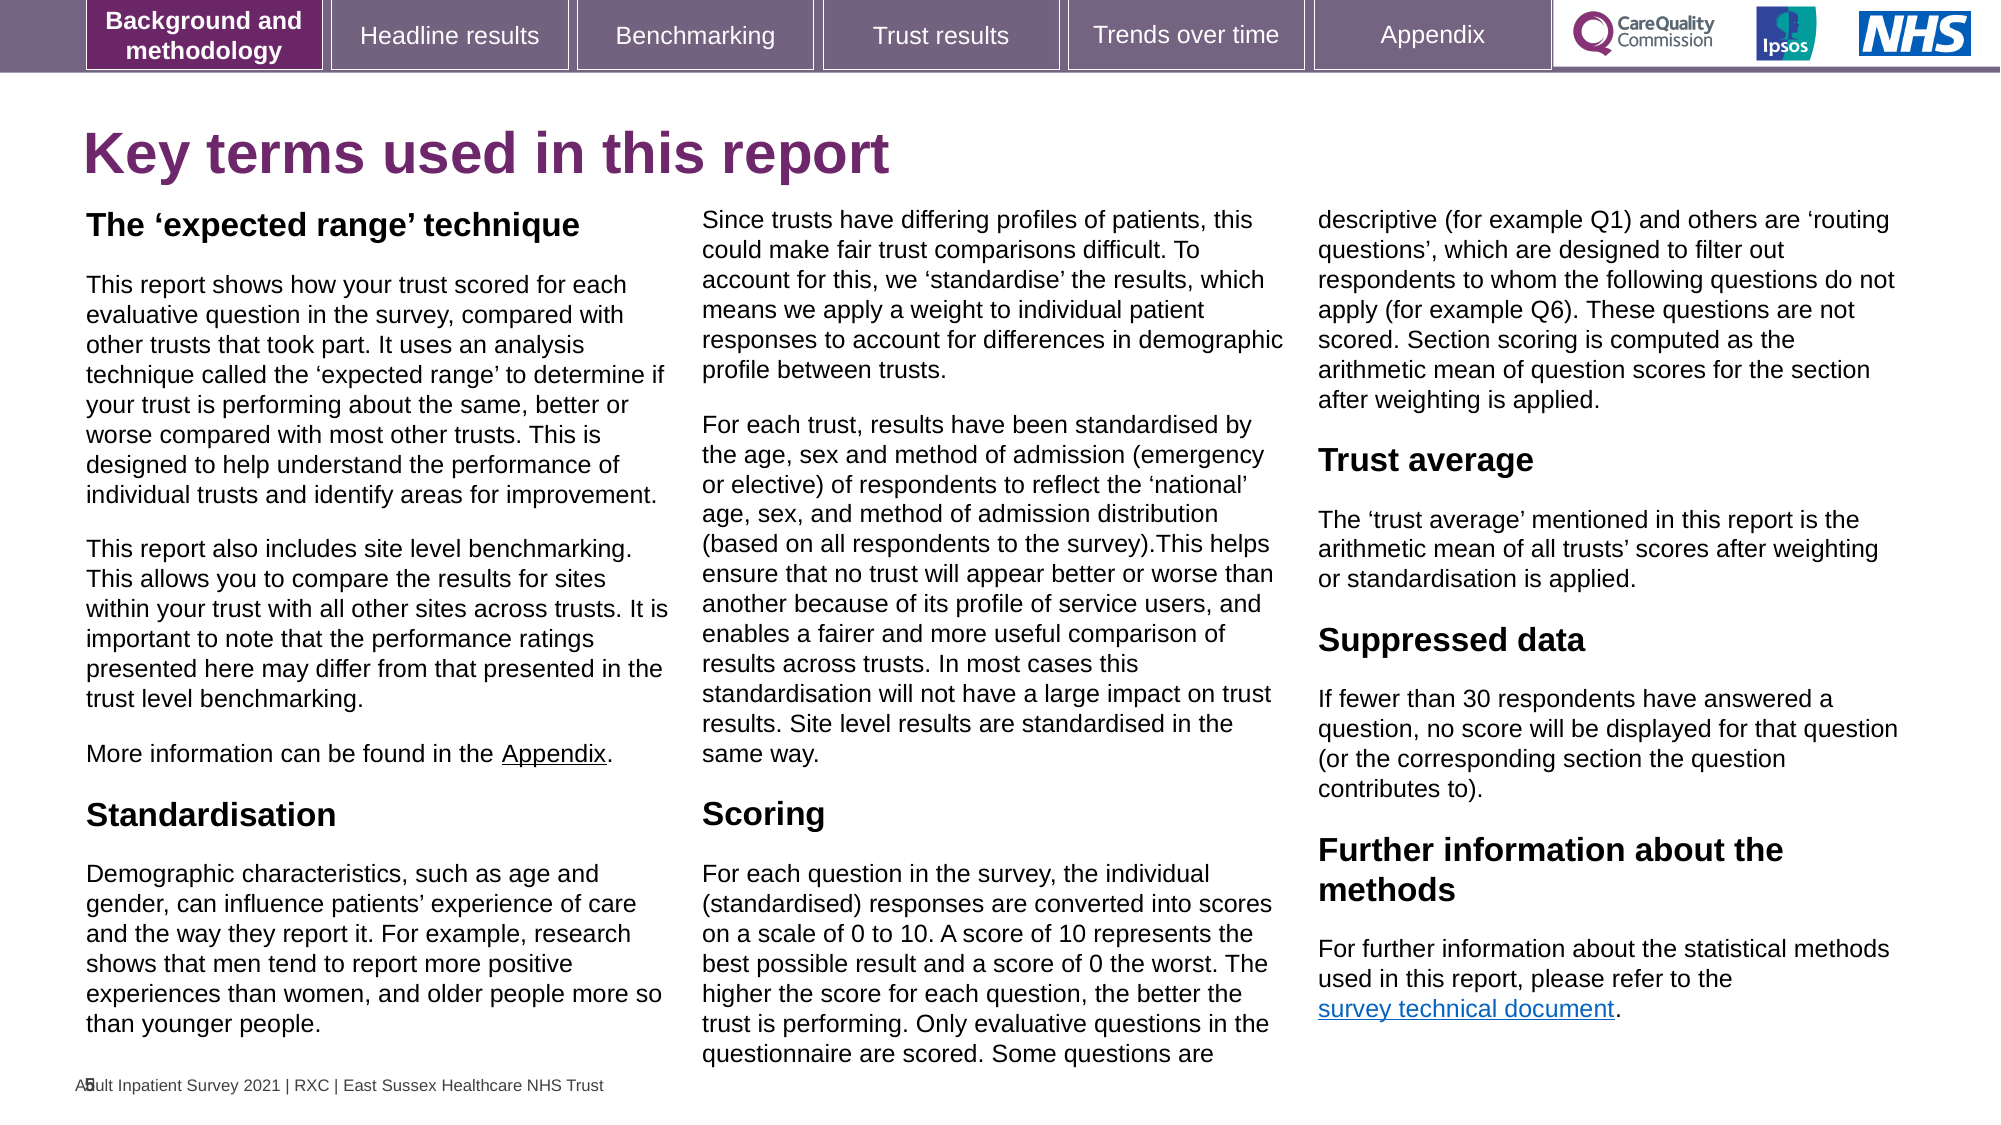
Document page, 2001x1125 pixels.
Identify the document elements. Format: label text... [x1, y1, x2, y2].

picture [1573, 11, 1715, 56]
picture [1859, 11, 1971, 56]
text_box The ‘expected range’ technique This report shows how your trust scored for each evaluative question in the survey, compared with other trusts that took part. It uses an analysis technique called the ‘expected range’ to determine if your trust is performing about the same, better or worse compared with most other trusts. This is designed to help understand the performance of individual trusts and identify areas for improvement. This report also includes site level benchmarking. This allows you to compare the results for sites within your trust with all other sites across trusts. It is important to note that the performance ratings presented here may differ from that presented in the trust level benchmarking. More information can be found in the Appendix. Standardisation Demographic characteristics, such as age and gender, can influence patients’ experience of care and the way they report it. For example, research shows that men tend to report more positive experiences than women, and older people more so than younger people. Since trusts have differing profiles of patients, this could make fair trust comparisons difficult. To account for this, we ‘standardise’ the results, which means we apply a weight to individual patient responses to account for differences in demographic profile between trusts. For each trust, results have been standardised by the age, sex and method of admission (emergency or elective) of respondents to reflect the ‘national’ age, sex, and method of admission distribution (based on all respondents to the survey).This helps ensure that no trust will appear better or worse than another because of its profile of service users, and enables a fairer and more useful comparison of results across trusts. In most cases this standardisation will not have a large impact on trust results. Site level results are standardised in the same way. Scoring For each question in the survey, the individual (standardised) responses are converted into scores on a scale of 0 to 10. A score of 10 represents the best possible result and a score of 0 the worst. The higher the score for each question, the better the trust is performing. Only evaluative questions in the questionnaire are scored. Some questions are descriptive (for example Q1) and others are ‘routing questions’, which are designed to filter out respondents to whom the following questions do not apply (for example Q6). These questions are not scored. Section scoring is computed as the arithmetic mean of question scores for the section after weighting is applied. Trust average The ‘trust average’ mentioned in this report is the arithmetic mean of all trusts’ scores after weighting or standardisation is applied. Suppressed data If fewer than 30 respondents have answered a question, no score will be displayed for that question (or the corresponding section the question contributes to). Further information about the methods For further information about the statistical methods used in this report, please refer to the survey technical document. [71, 196, 1920, 1000]
title Key terms used in this report [68, 100, 1942, 209]
picture [1756, 6, 1817, 61]
text_box 5 [84, 1065, 122, 1125]
